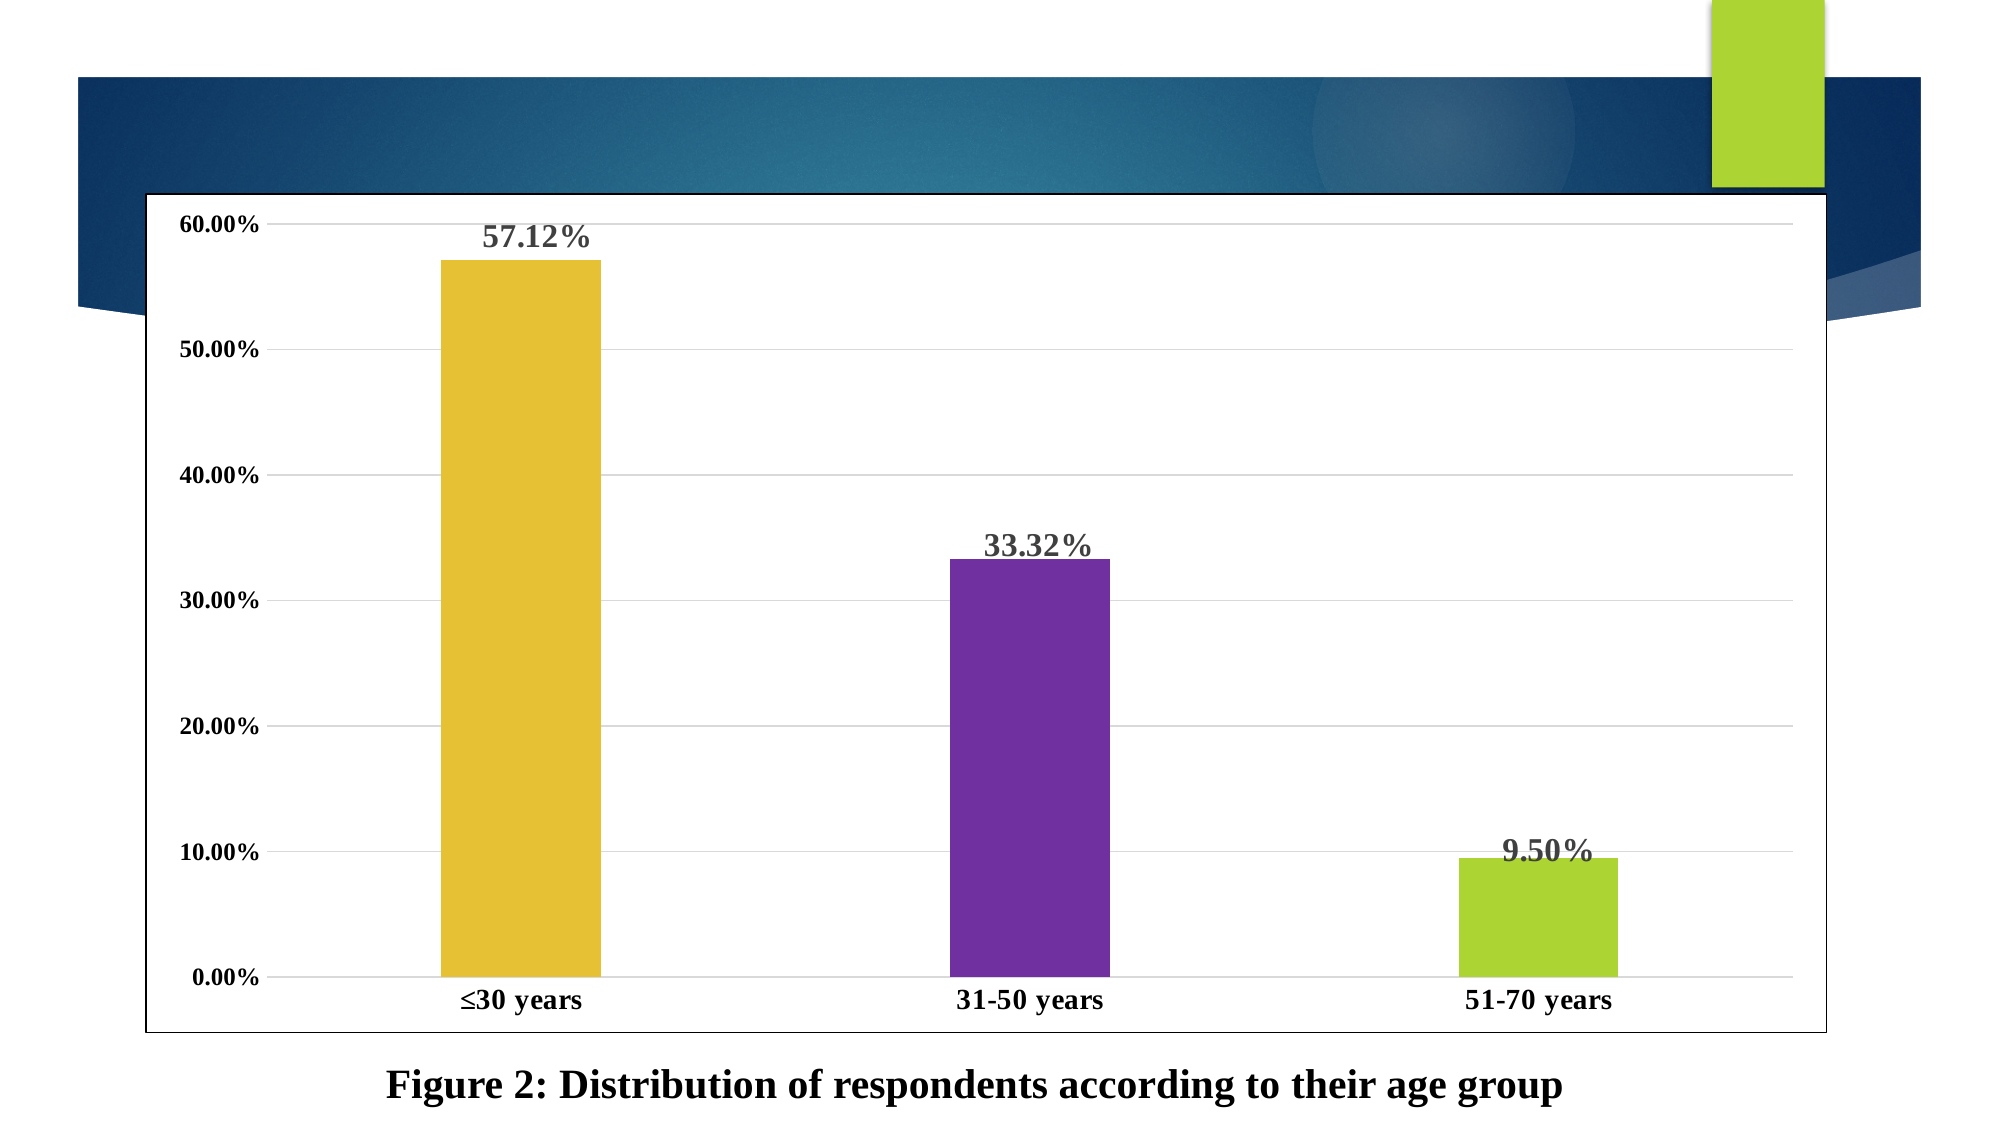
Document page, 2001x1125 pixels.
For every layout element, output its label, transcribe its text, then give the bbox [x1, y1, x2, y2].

text_box Figure 2: Distribution of respondents according to their age group [325, 1042, 1625, 1114]
chart [144, 192, 1828, 1034]
